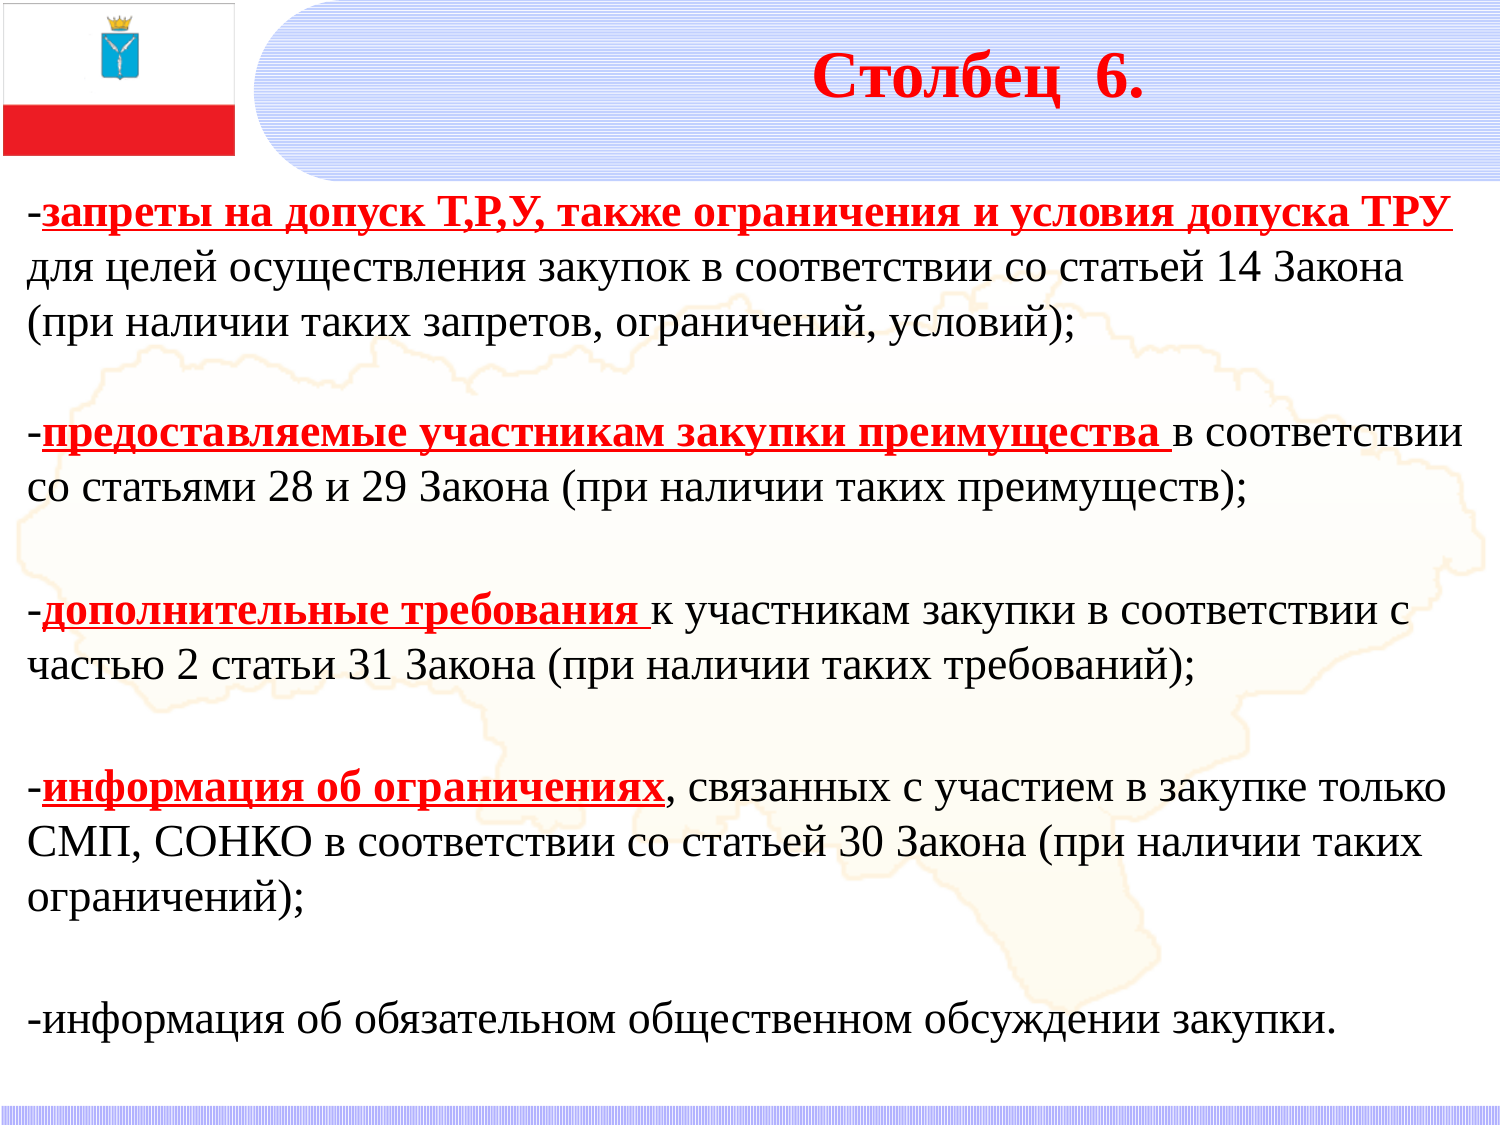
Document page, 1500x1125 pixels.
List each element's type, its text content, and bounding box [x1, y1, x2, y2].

list -запреты на допуск Т,Р,У, также ограничения и условия допуска ТРУ для целей осуществления закупок в соответствии со статьей 14 Закона (при наличии таких запретов, ограничений, условий); -предоставляемые участникам закупки преимущества в соответствии со статьями 28 и 29 Закона (при наличии таких преимуществ); -дополнительные требования к участникам закупки в соответствии с частью 2 статьи 31 Закона (при наличии таких требований); -информация об ограничениях, связанных с участием в закупке только СМП, СОНКО в соответствии со статьей 30 Закона (при наличии таких ограничений); -информация об обязательном общественном обсуждении закупки. [11, 172, 1495, 1107]
text_box Столбец 6. [486, 23, 1471, 126]
picture [3, 3, 235, 156]
